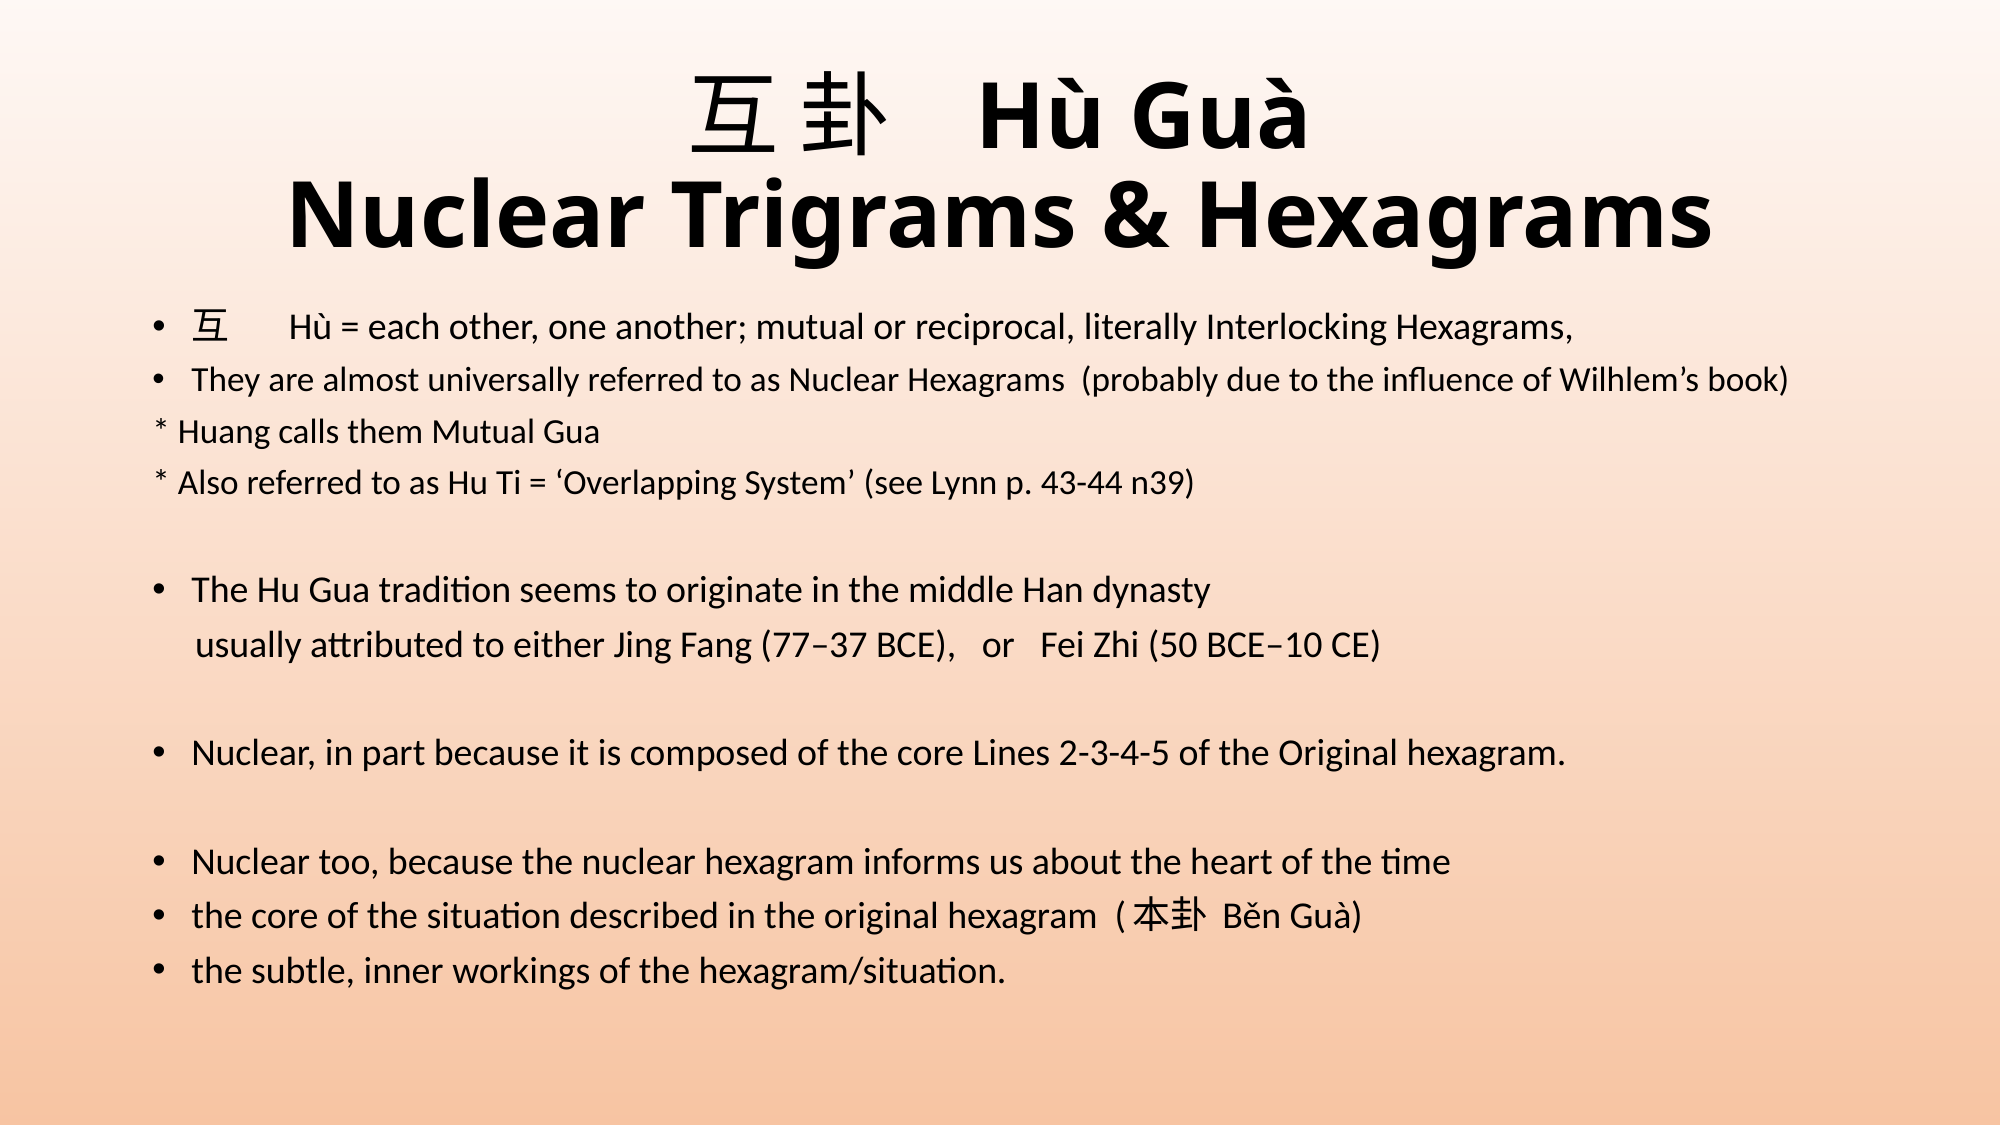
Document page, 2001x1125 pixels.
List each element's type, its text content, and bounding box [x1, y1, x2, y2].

title 互 卦 Hù Guà Nuclear Trigrams & Hexagrams [137, 59, 1863, 278]
list 互 Hù = each other, one another; mutual or reciprocal, literally Interlocking Hexagrams, They are almost universally referred to as Nuclear Hexagrams (probably due to the influence of Wilhlem’s book) * Huang calls them Mutual Gua * Also referred to as Hu Ti = ‘Overlapping System’ (see Lynn p. 43-44 n39) The Hu Gua tradition seems to originate in the middle Han dynasty usually attributed to either Jing Fang (77–37 BCE), or Fei Zhi (50 BCE–10 CE) Nuclear, in part because it is composed of the core Lines 2-3-4-5 of the Original hexagram. Nuclear too, because the nuclear hexagram informs us about the heart of the time the core of the situation described in the original hexagram (本卦 Běn Guà) the subtle, inner workings of the hexagram/situation. [137, 299, 1863, 1014]
